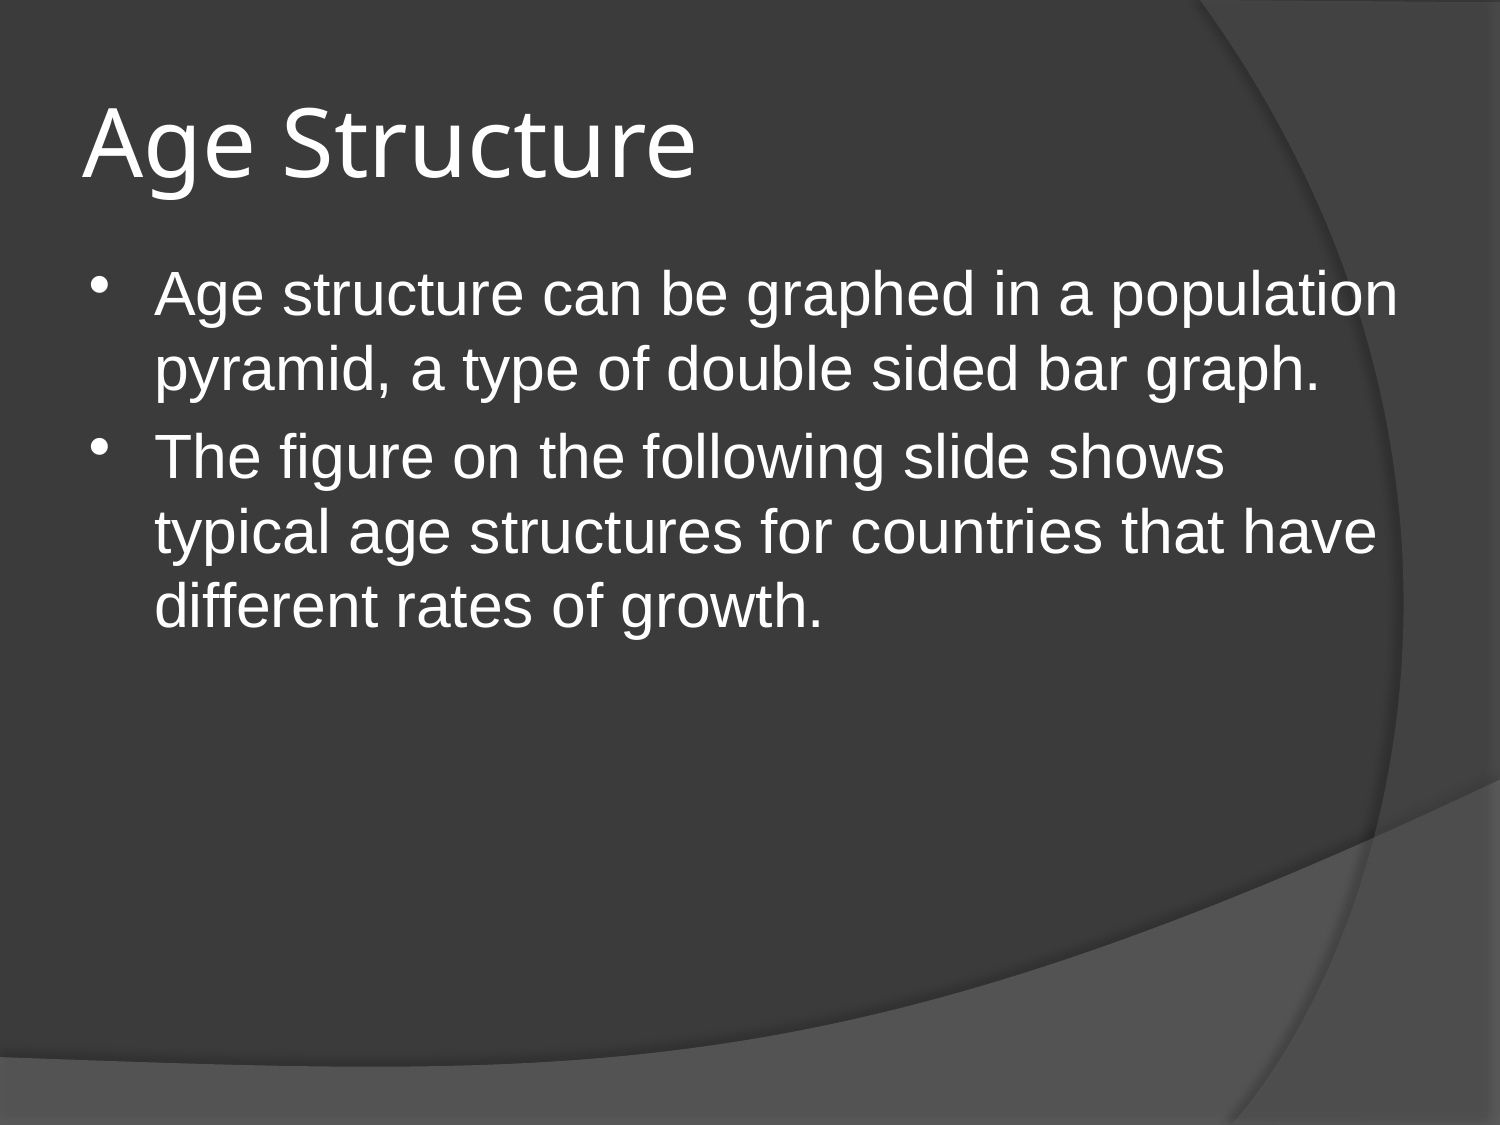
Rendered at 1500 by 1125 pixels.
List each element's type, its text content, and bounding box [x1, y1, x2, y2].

list Age structure can be graphed in a population pyramid, a type of double sided bar graph. The figure on the following slide shows typical age structures for countries that have different rates of growth. [70, 245, 1421, 959]
title Age Structure [75, 45, 1300, 233]
